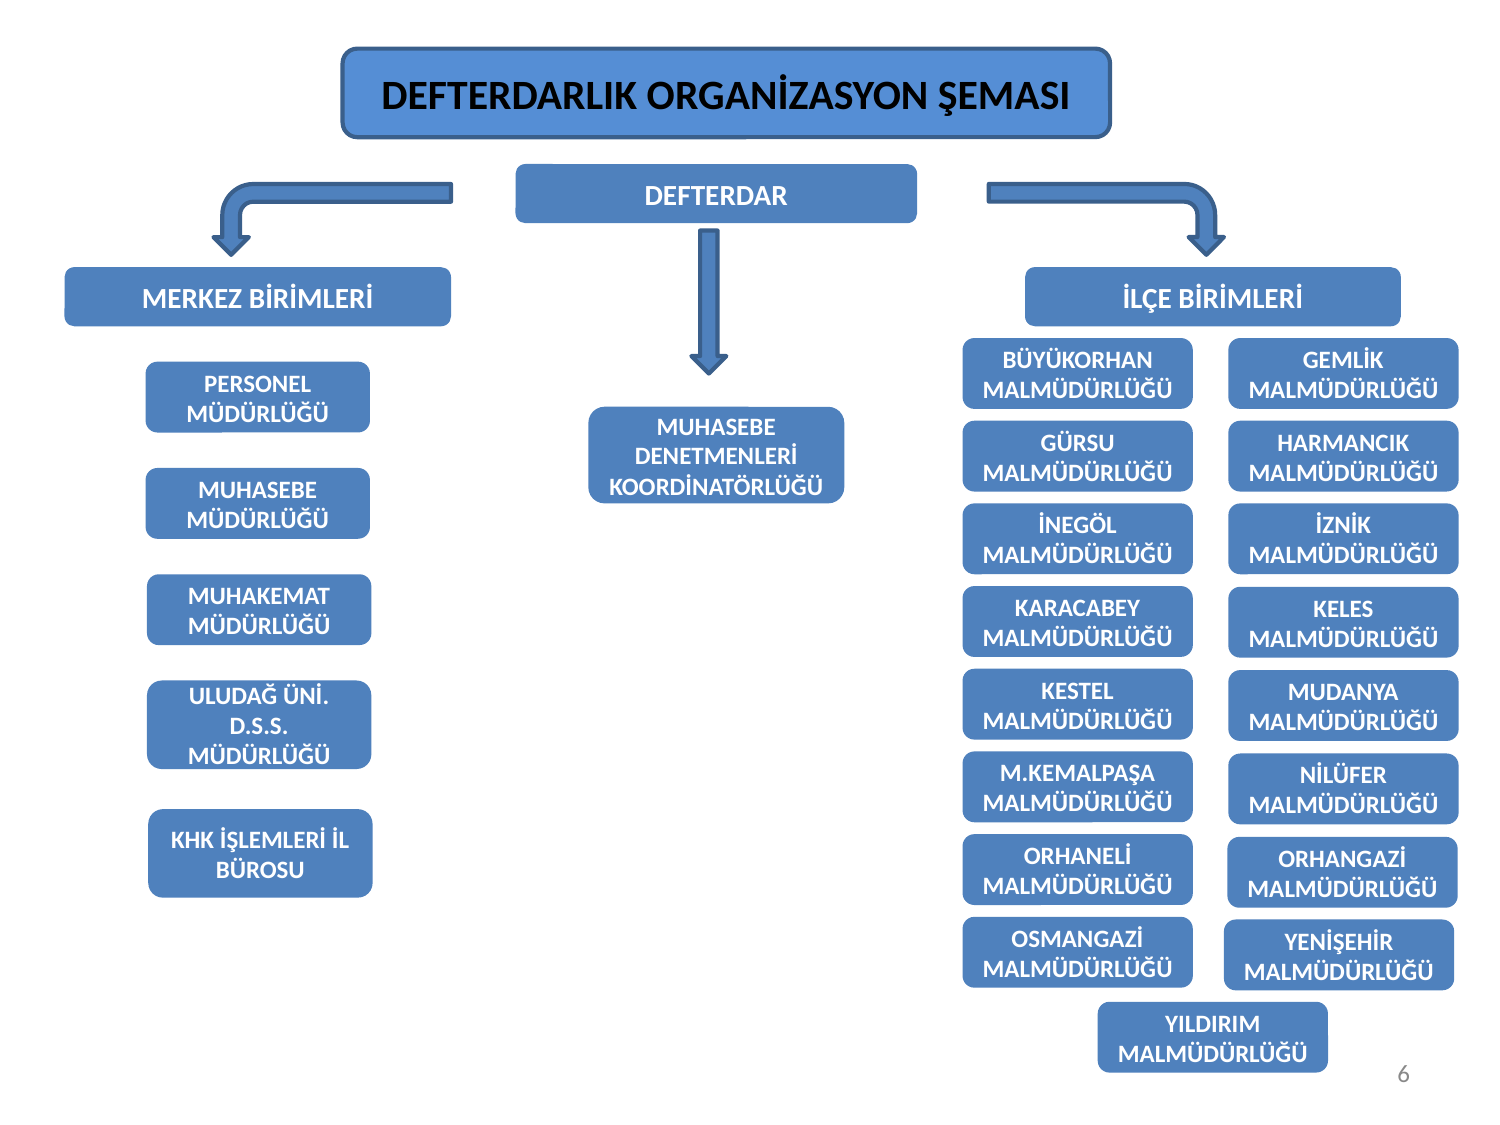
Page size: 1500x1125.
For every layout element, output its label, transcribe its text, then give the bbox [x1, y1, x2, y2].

text_box KESTEL MALMÜDÜRLÜĞÜ [960, 666, 1195, 742]
text_box İLÇE BİRİMLERİ [1022, 265, 1403, 329]
text_box BÜYÜKORHAN MALMÜDÜRLÜĞÜ [960, 335, 1195, 411]
text_box ULUDAĞ ÜNİ. D.S.S. MÜDÜRLÜĞÜ [144, 678, 374, 772]
text_box GEMLİK MALMÜDÜRLÜĞÜ [1226, 335, 1461, 411]
slide_number 6 [1074, 1042, 1425, 1103]
text_box DEFTERDAR [513, 161, 920, 226]
text_box MUHAKEMAT MÜDÜRLÜĞÜ [144, 572, 374, 648]
text_box NİLÜFER MALMÜDÜRLÜĞÜ [1226, 751, 1461, 827]
text_box GÜRSU MALMÜDÜRLÜĞÜ [960, 418, 1195, 494]
text_box İNEGÖL MALMÜDÜRLÜĞÜ [960, 501, 1195, 577]
text_box MUHASEBE DENETMENLERİ KOORDİNATÖRLÜĞÜ [586, 404, 847, 506]
text_box [986, 181, 1226, 257]
text_box ORHANGAZİ MALMÜDÜRLÜĞÜ [1225, 834, 1460, 910]
text_box KELES MALMÜDÜRLÜĞÜ [1226, 584, 1461, 660]
text_box İZNİK MALMÜDÜRLÜĞÜ [1226, 501, 1461, 577]
text_box HARMANCIK MALMÜDÜRLÜĞÜ [1226, 418, 1461, 494]
text_box [689, 228, 729, 376]
text_box ORHANELİ MALMÜDÜRLÜĞÜ [960, 832, 1195, 908]
text_box DEFTERDARLIK ORGANİZASYON ŞEMASI [340, 46, 1113, 140]
text_box MUHASEBE MÜDÜRLÜĞÜ [143, 465, 373, 541]
text_box YILDIRIM MALMÜDÜRLÜĞÜ [1095, 999, 1331, 1042]
text_box PERSONEL MÜDÜRLÜĞÜ [143, 359, 373, 435]
text_box KARACABEY MALMÜDÜRLÜĞÜ [960, 583, 1195, 660]
text_box [211, 181, 454, 257]
text_box MERKEZ BİRİMLERİ [62, 265, 454, 329]
text_box OSMANGAZİ MALMÜDÜRLÜĞÜ [960, 914, 1195, 990]
text_box KHK İŞLEMLERİ İL BÜROSU [146, 807, 375, 900]
text_box MUDANYA MALMÜDÜRLÜĞÜ [1226, 668, 1461, 744]
text_box M.KEMALPAŞA MALMÜDÜRLÜĞÜ [960, 749, 1195, 825]
text_box YENİŞEHİR MALMÜDÜRLÜĞÜ [1221, 917, 1457, 993]
